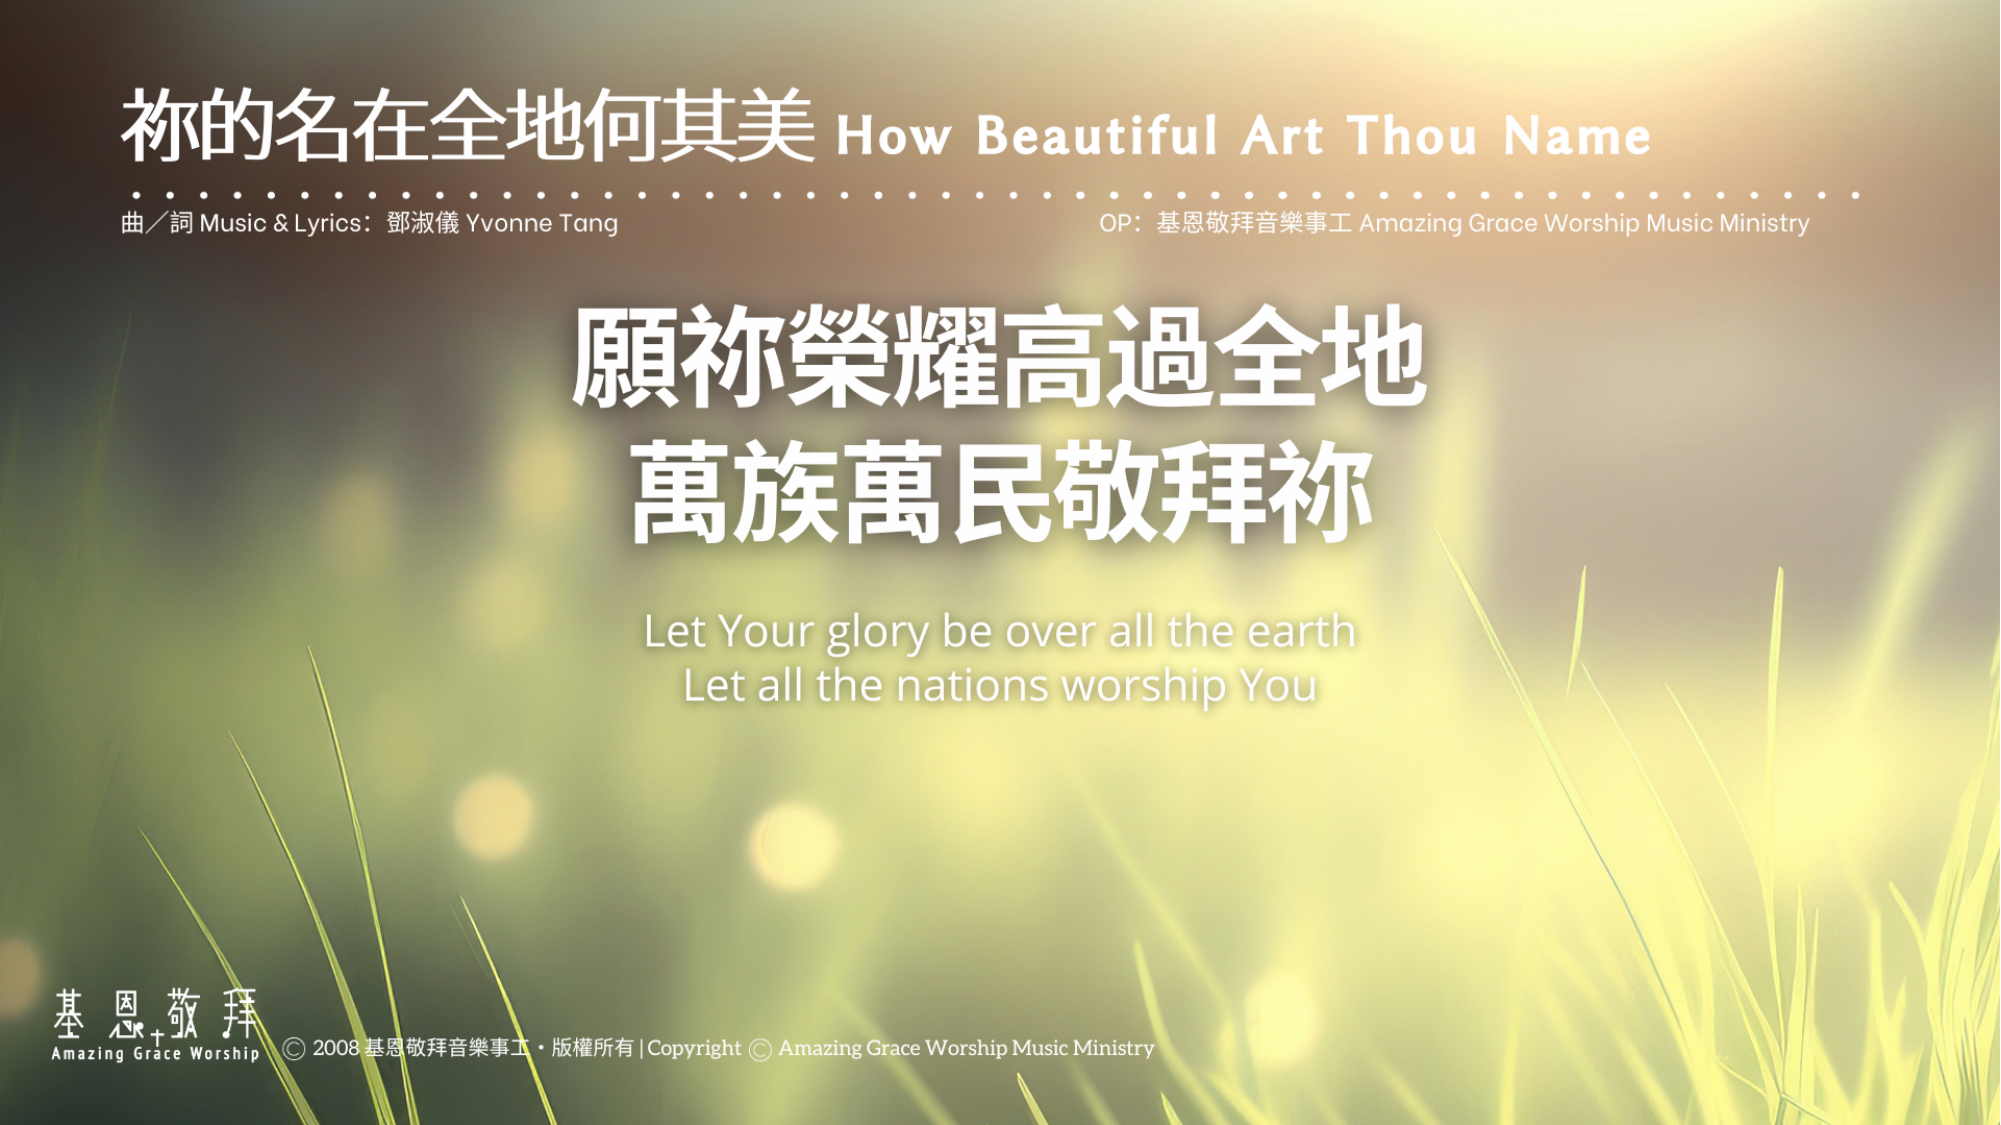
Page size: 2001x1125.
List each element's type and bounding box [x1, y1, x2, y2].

list [0, 0, 2000, 1125]
